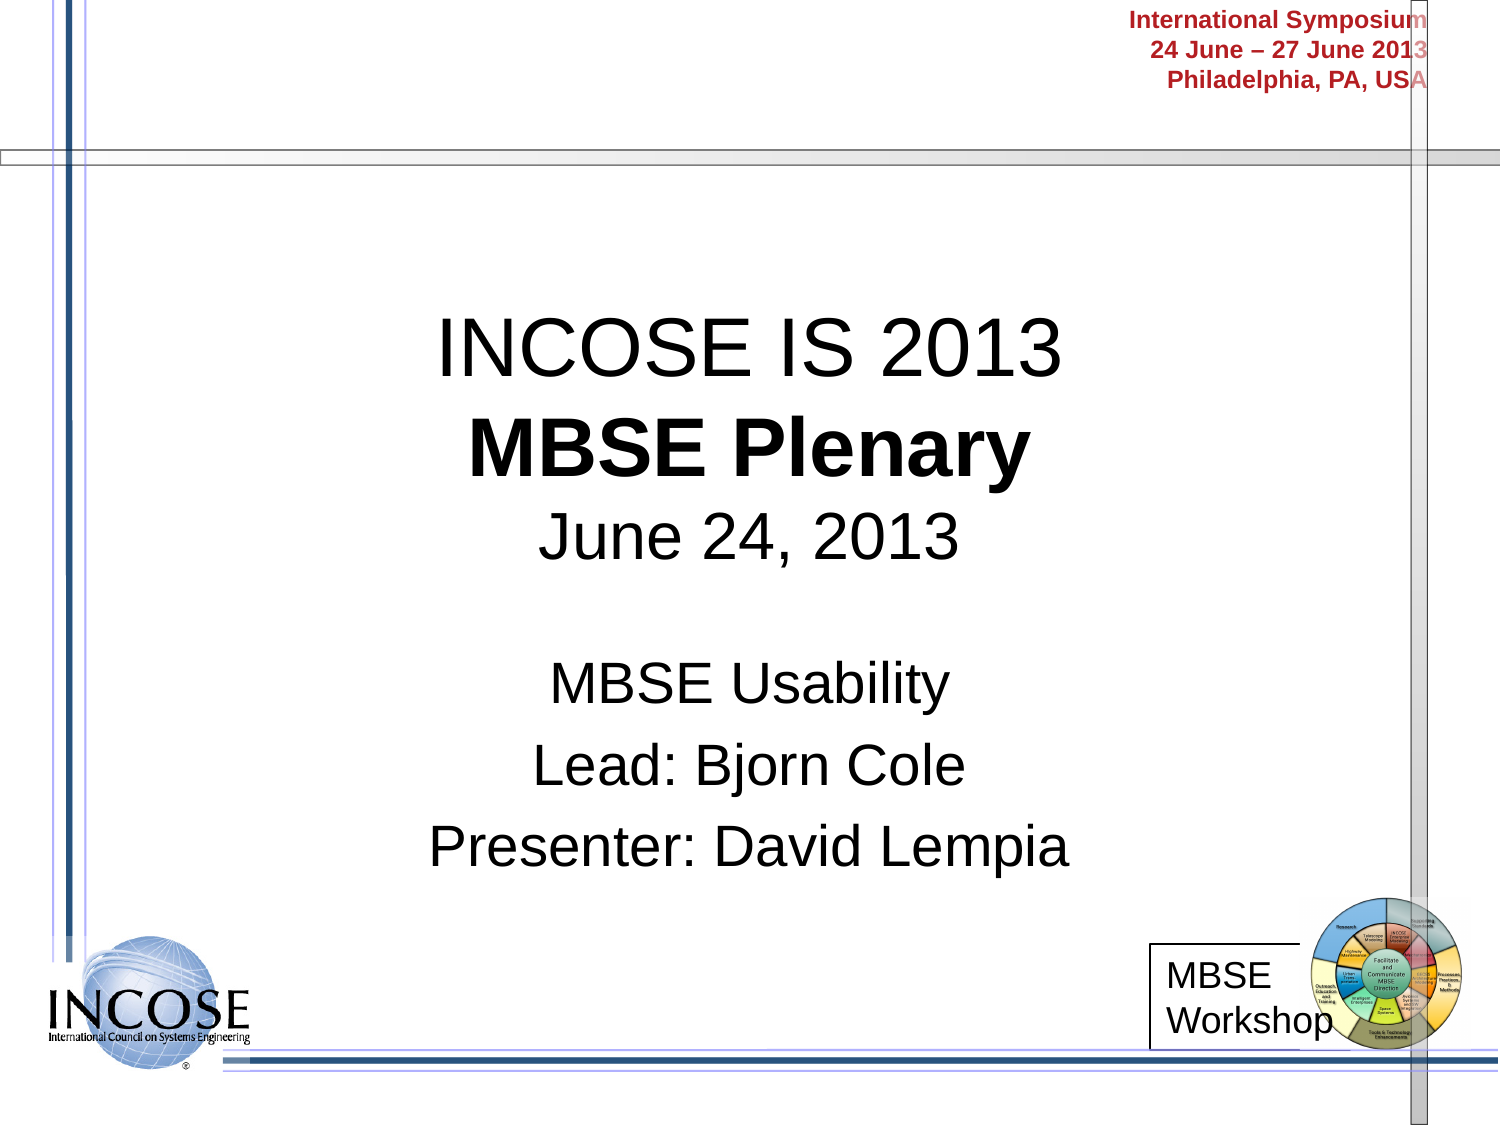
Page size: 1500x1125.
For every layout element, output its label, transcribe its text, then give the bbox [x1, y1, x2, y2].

title INCOSE IS 2013 MBSE Plenary June 24, 2013 [112, 275, 1388, 591]
picture [48, 936, 250, 1071]
subtitle MBSE Usability Lead: Bjorn Cole Presenter: David Lempia [225, 637, 1275, 925]
